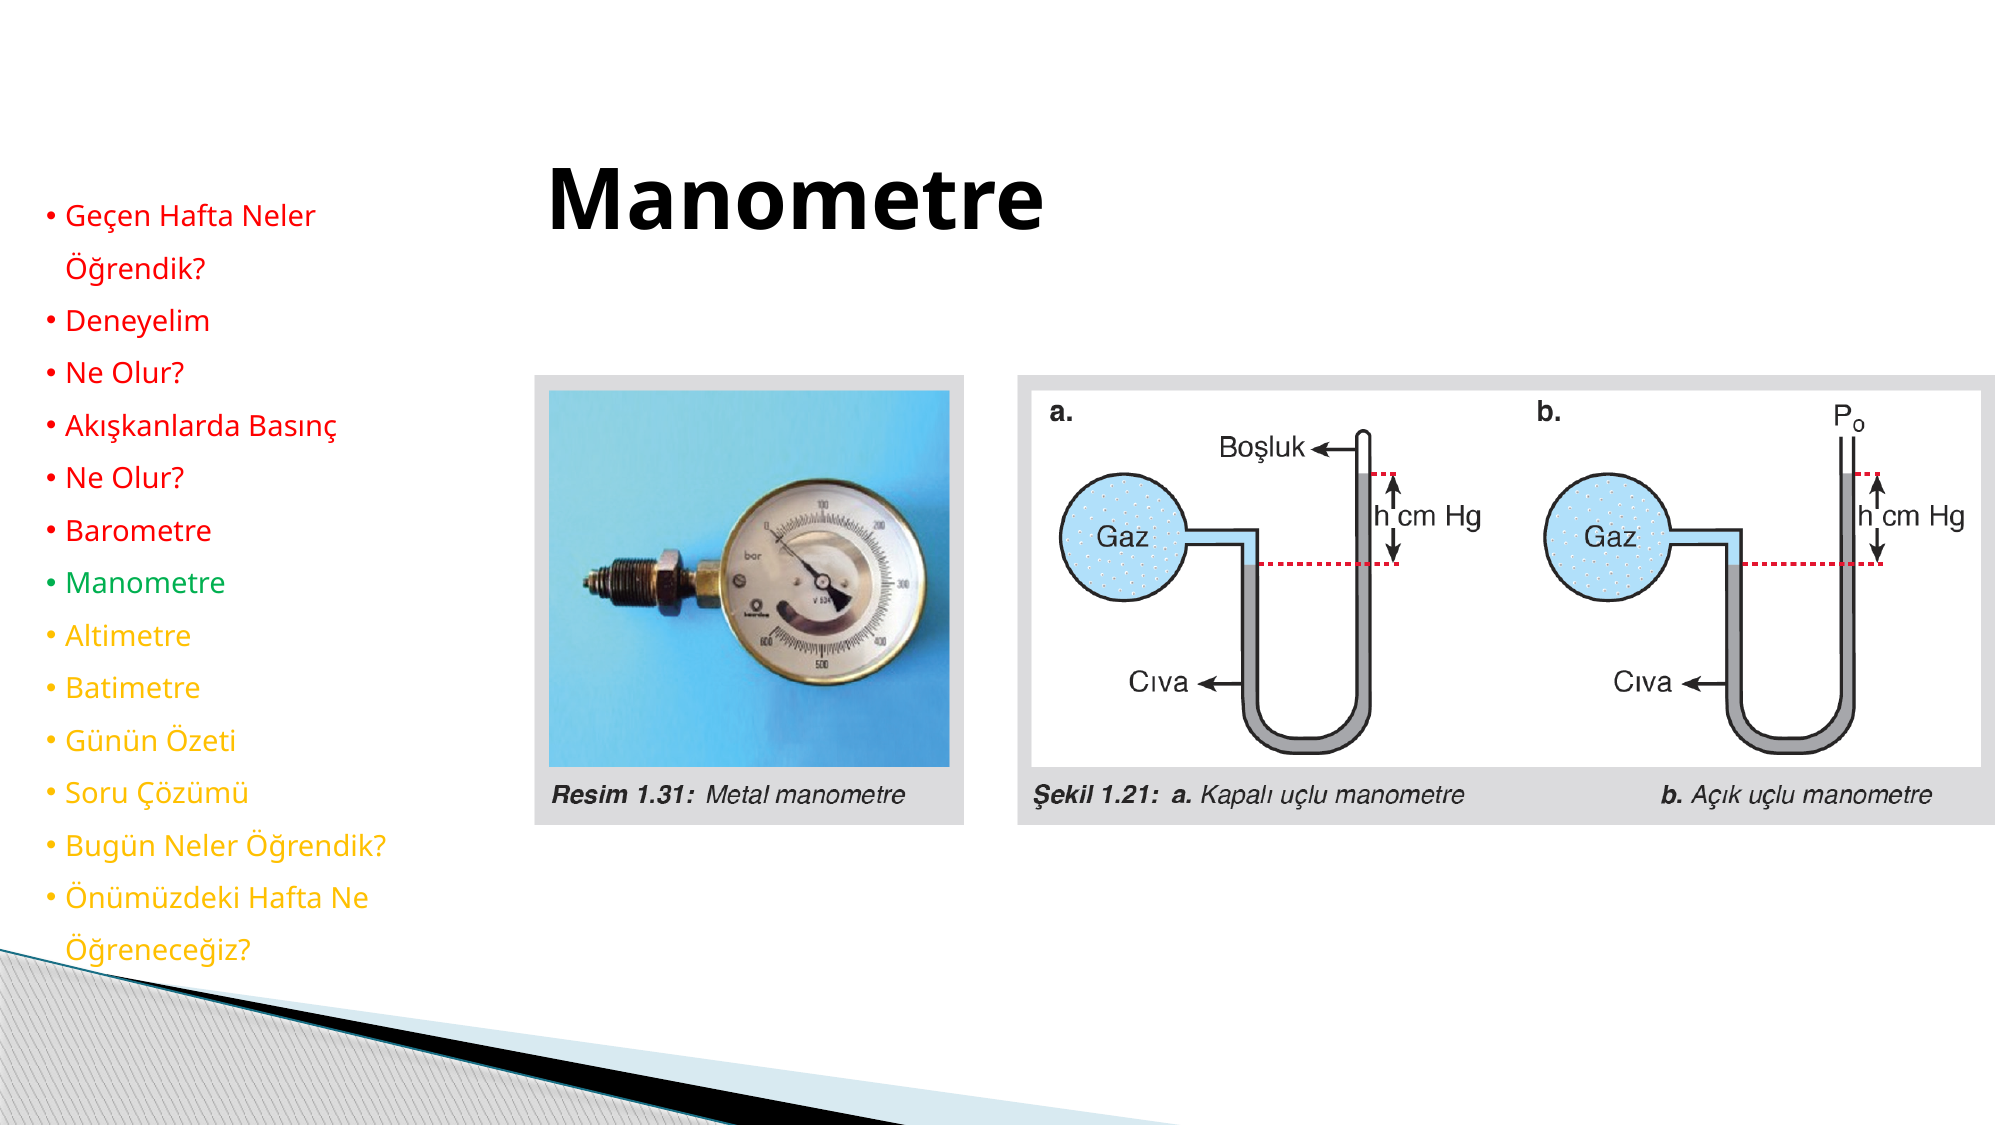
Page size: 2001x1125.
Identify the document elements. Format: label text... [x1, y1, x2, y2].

text_box Geçen Hafta Neler Öğrendik? Deneyelim Ne Olur? Akışkanlarda Basınç Ne Olur? Barometre Manometre Altimetre Batimetre Günün Özeti Soru Çözümü Bugün Neler Öğrendik? Önümüzdeki Hafta Ne Öğreneceğiz? [31, 172, 433, 974]
picture [530, 370, 2000, 826]
title Manometre [531, 101, 1818, 290]
